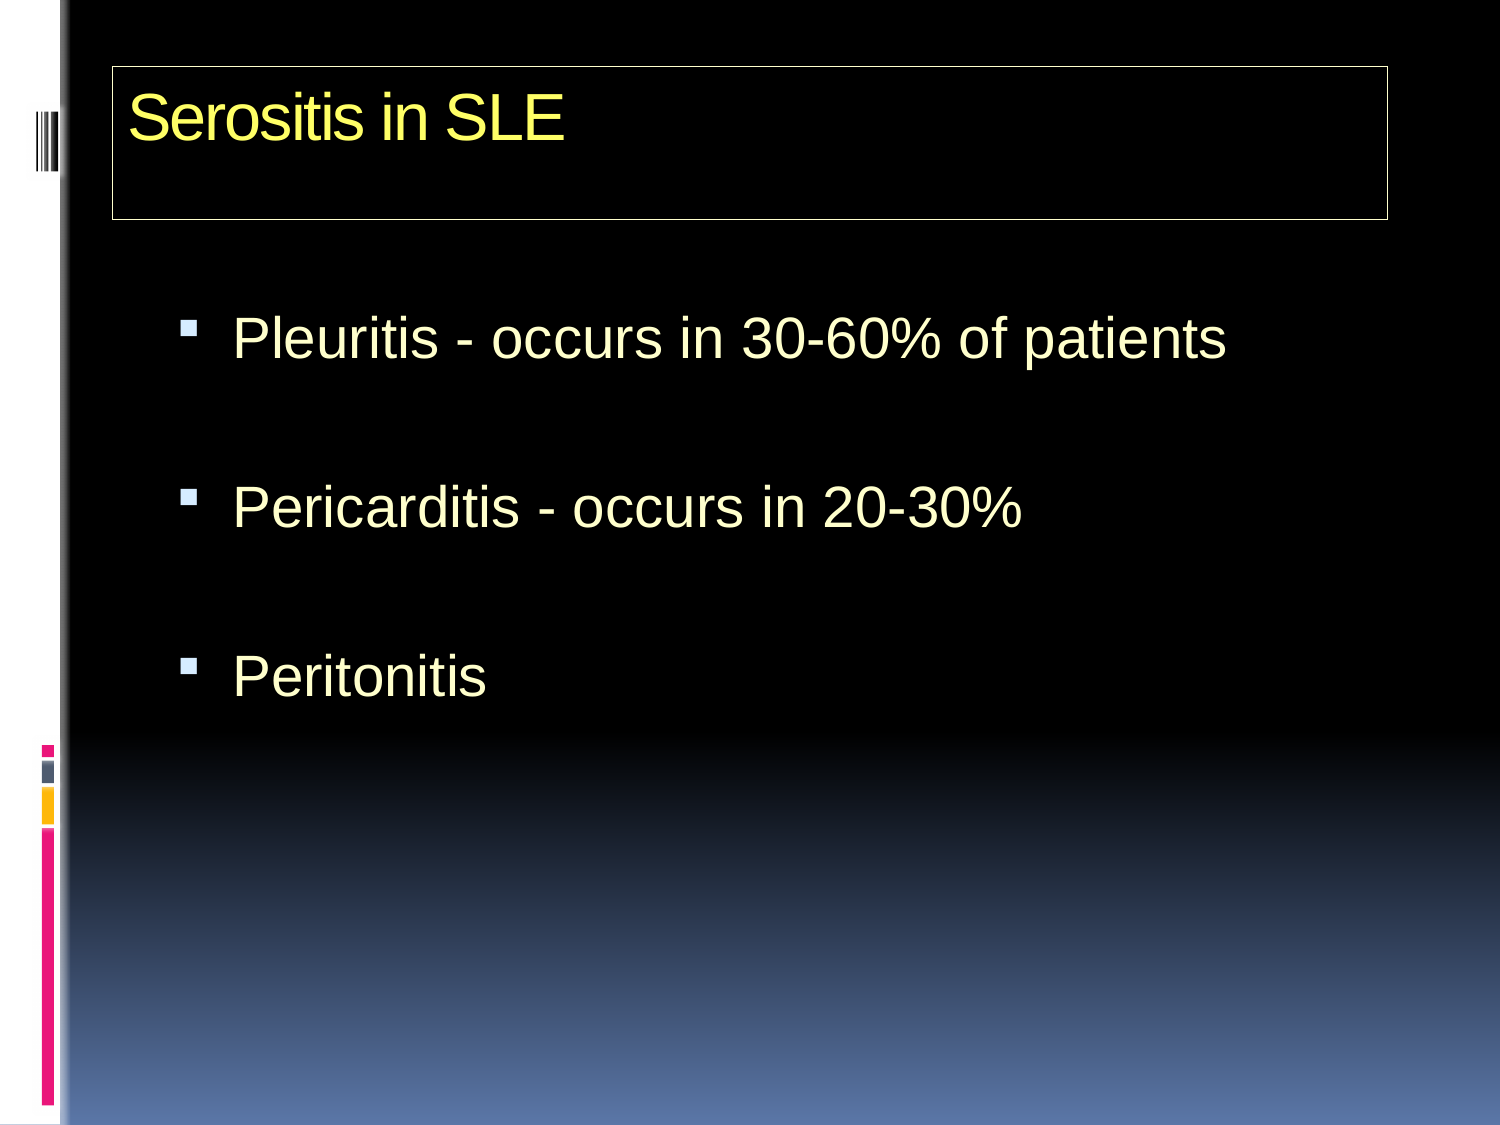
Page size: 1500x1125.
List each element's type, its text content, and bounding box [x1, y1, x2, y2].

title Serositis in SLE [112, 66, 1388, 220]
list Pleuritis - occurs in 30-60% of patients Pericarditis - occurs in 20-30% Peritonitis [150, 292, 1425, 1043]
